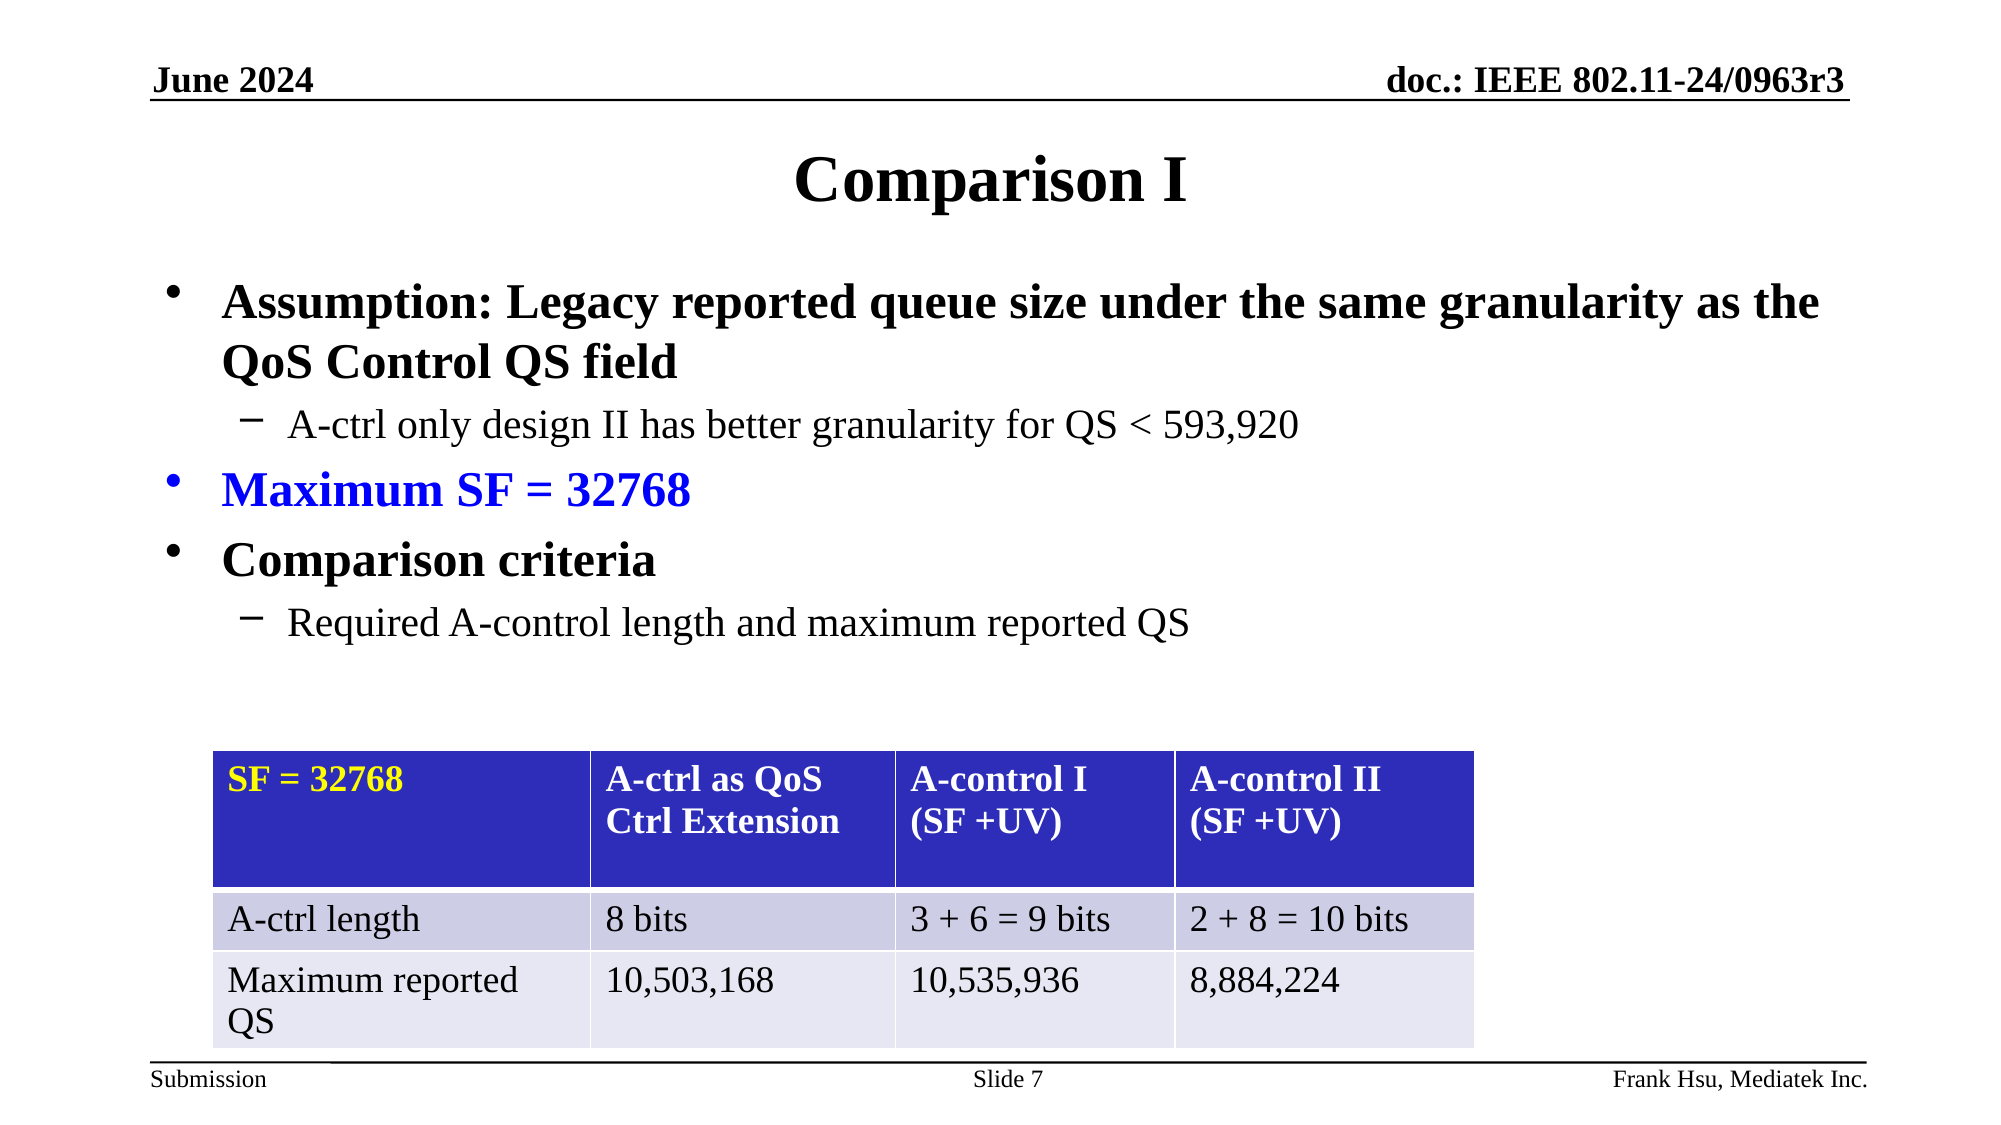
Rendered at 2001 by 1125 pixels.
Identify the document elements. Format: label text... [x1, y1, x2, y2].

table_cell 8,884,224 [1176, 952, 1474, 1048]
table_cell 3 + 6 = 9 bits [896, 893, 1174, 950]
table_cell 10,535,936 [896, 952, 1174, 1048]
table_header A-ctrl as QoS Ctrl Extension [591, 751, 895, 887]
table_header A-control II (SF +UV) [1176, 751, 1474, 887]
table_cell 2 + 8 = 10 bits [1176, 893, 1474, 950]
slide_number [152, 54, 316, 101]
title Comparison I [149, 112, 1851, 238]
table_header SF = 32768 [213, 751, 590, 887]
table_header A-control I (SF +UV) [896, 751, 1174, 887]
table_cell A-ctrl length [213, 893, 590, 950]
list Assumption: Legacy reported queue size under the same granularity as the QoS Control QS field A-ctrl only design II has better granularity for QS < 593,920 Maximum SF = 32768 Comparison criteria Required A-control length and maximum reported QS [149, 260, 1851, 726]
table_cell 10,503,168 [591, 952, 895, 1048]
footer Frank Hsu, Mediatek Inc. [1603, 1061, 1869, 1093]
table_cell 8 bits [591, 893, 895, 950]
slide_number Slide 7 [964, 1061, 1053, 1093]
table_cell Maximum reported QS [213, 952, 590, 1048]
